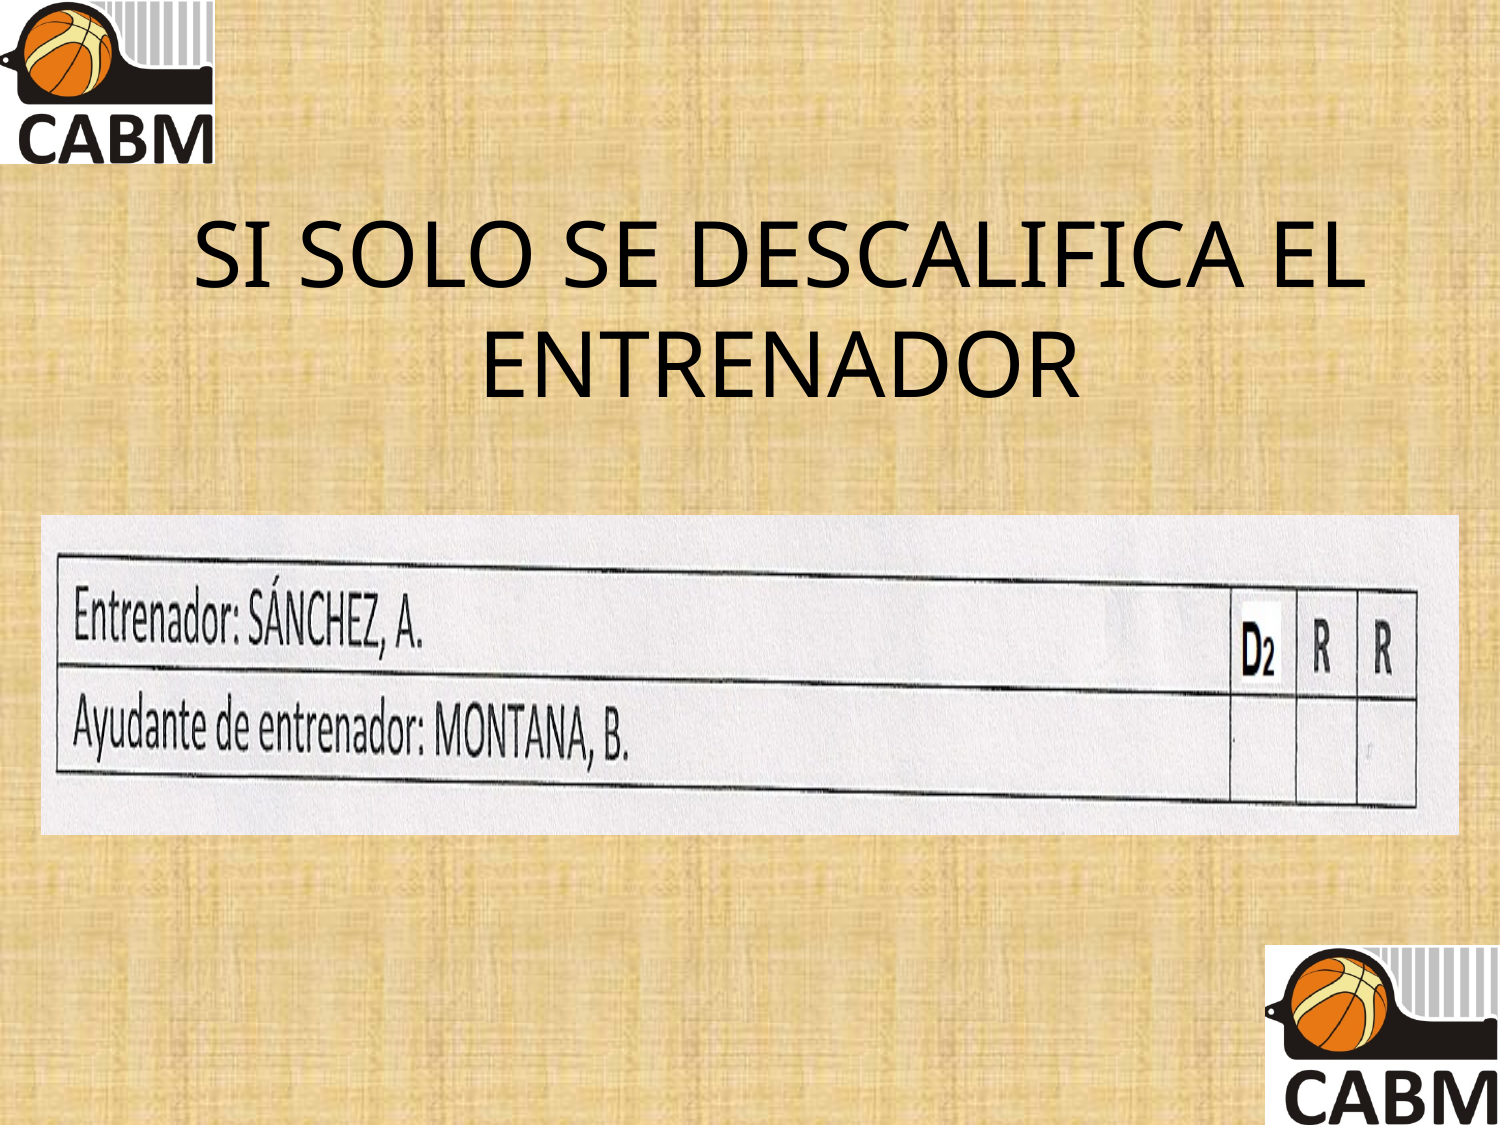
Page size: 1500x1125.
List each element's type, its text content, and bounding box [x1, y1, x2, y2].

picture [0, 0, 1500, 1125]
title SI SOLO SE DESCALIFICA EL ENTRENADOR [105, 175, 1456, 436]
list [40, 514, 1459, 835]
